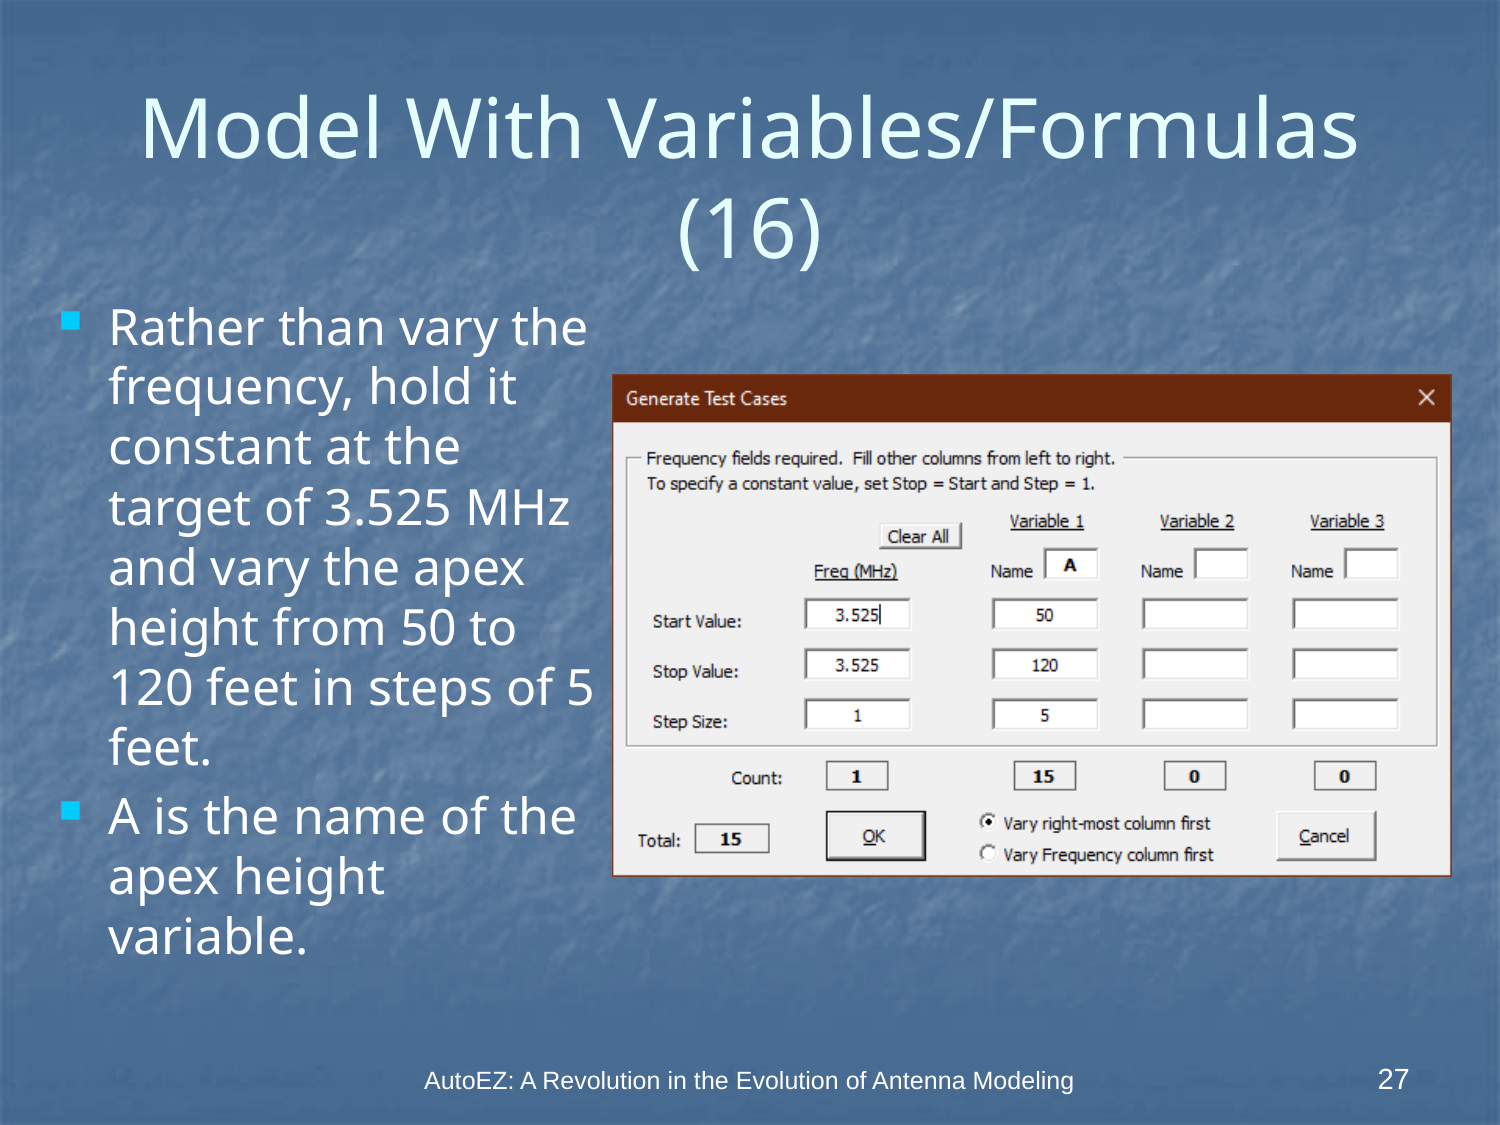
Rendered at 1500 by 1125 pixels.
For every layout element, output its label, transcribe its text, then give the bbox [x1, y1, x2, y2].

slide_number 27 [1250, 1024, 1425, 1103]
footer AutoEZ: A Revolution in the Evolution of Antenna Modeling [275, 1024, 1225, 1103]
picture [612, 374, 1453, 877]
text_box Rather than vary the frequency, hold it constant at the target of 3.525 MHz and vary the apex height from 50 to 120 feet in steps of 5 feet. A is the name of the apex height variable. [43, 287, 613, 987]
title Model With Variables/Formulas (16) [75, 62, 1425, 288]
